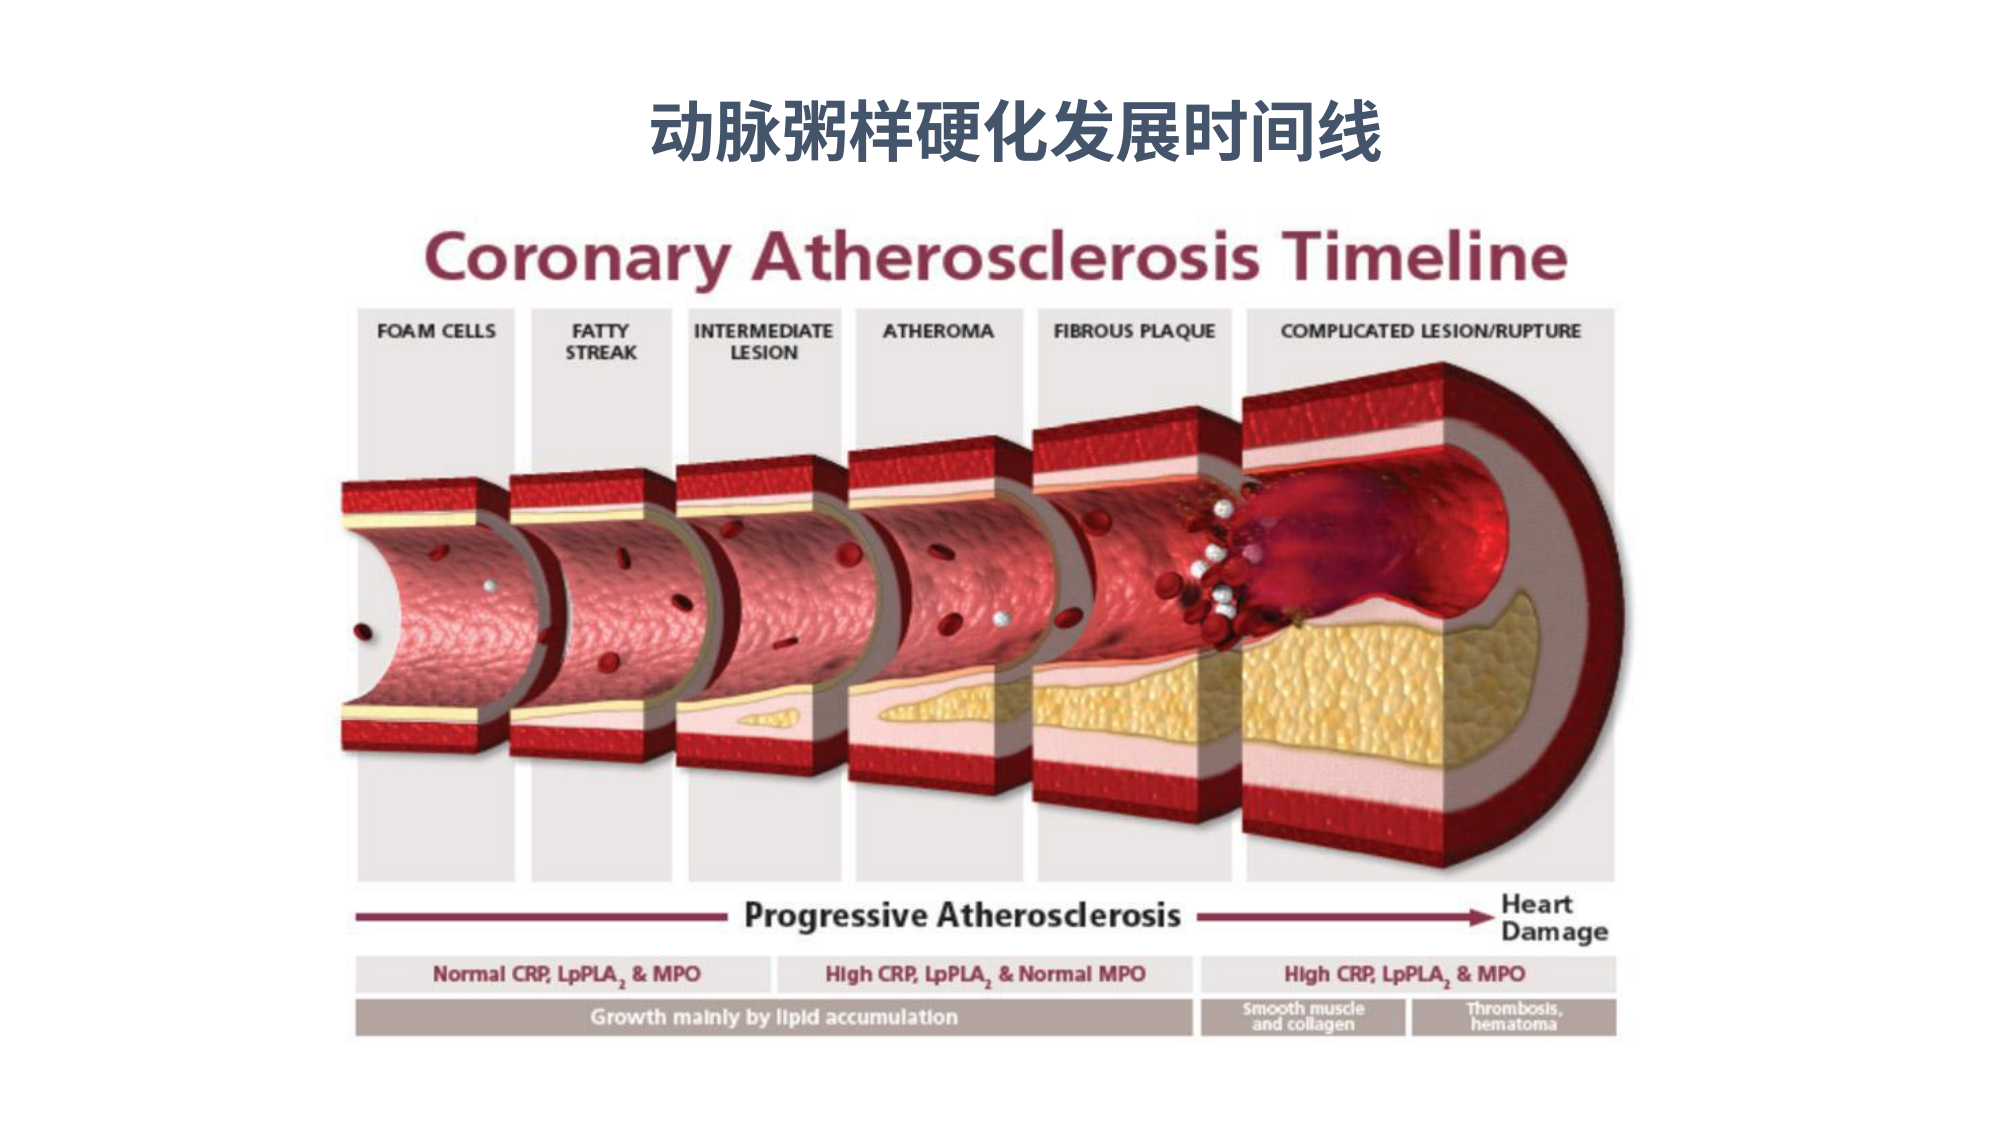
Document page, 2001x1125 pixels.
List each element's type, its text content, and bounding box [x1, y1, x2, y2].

picture [304, 215, 1666, 1043]
text_box 动脉粥样硬化发展时间线 [634, 82, 1398, 178]
